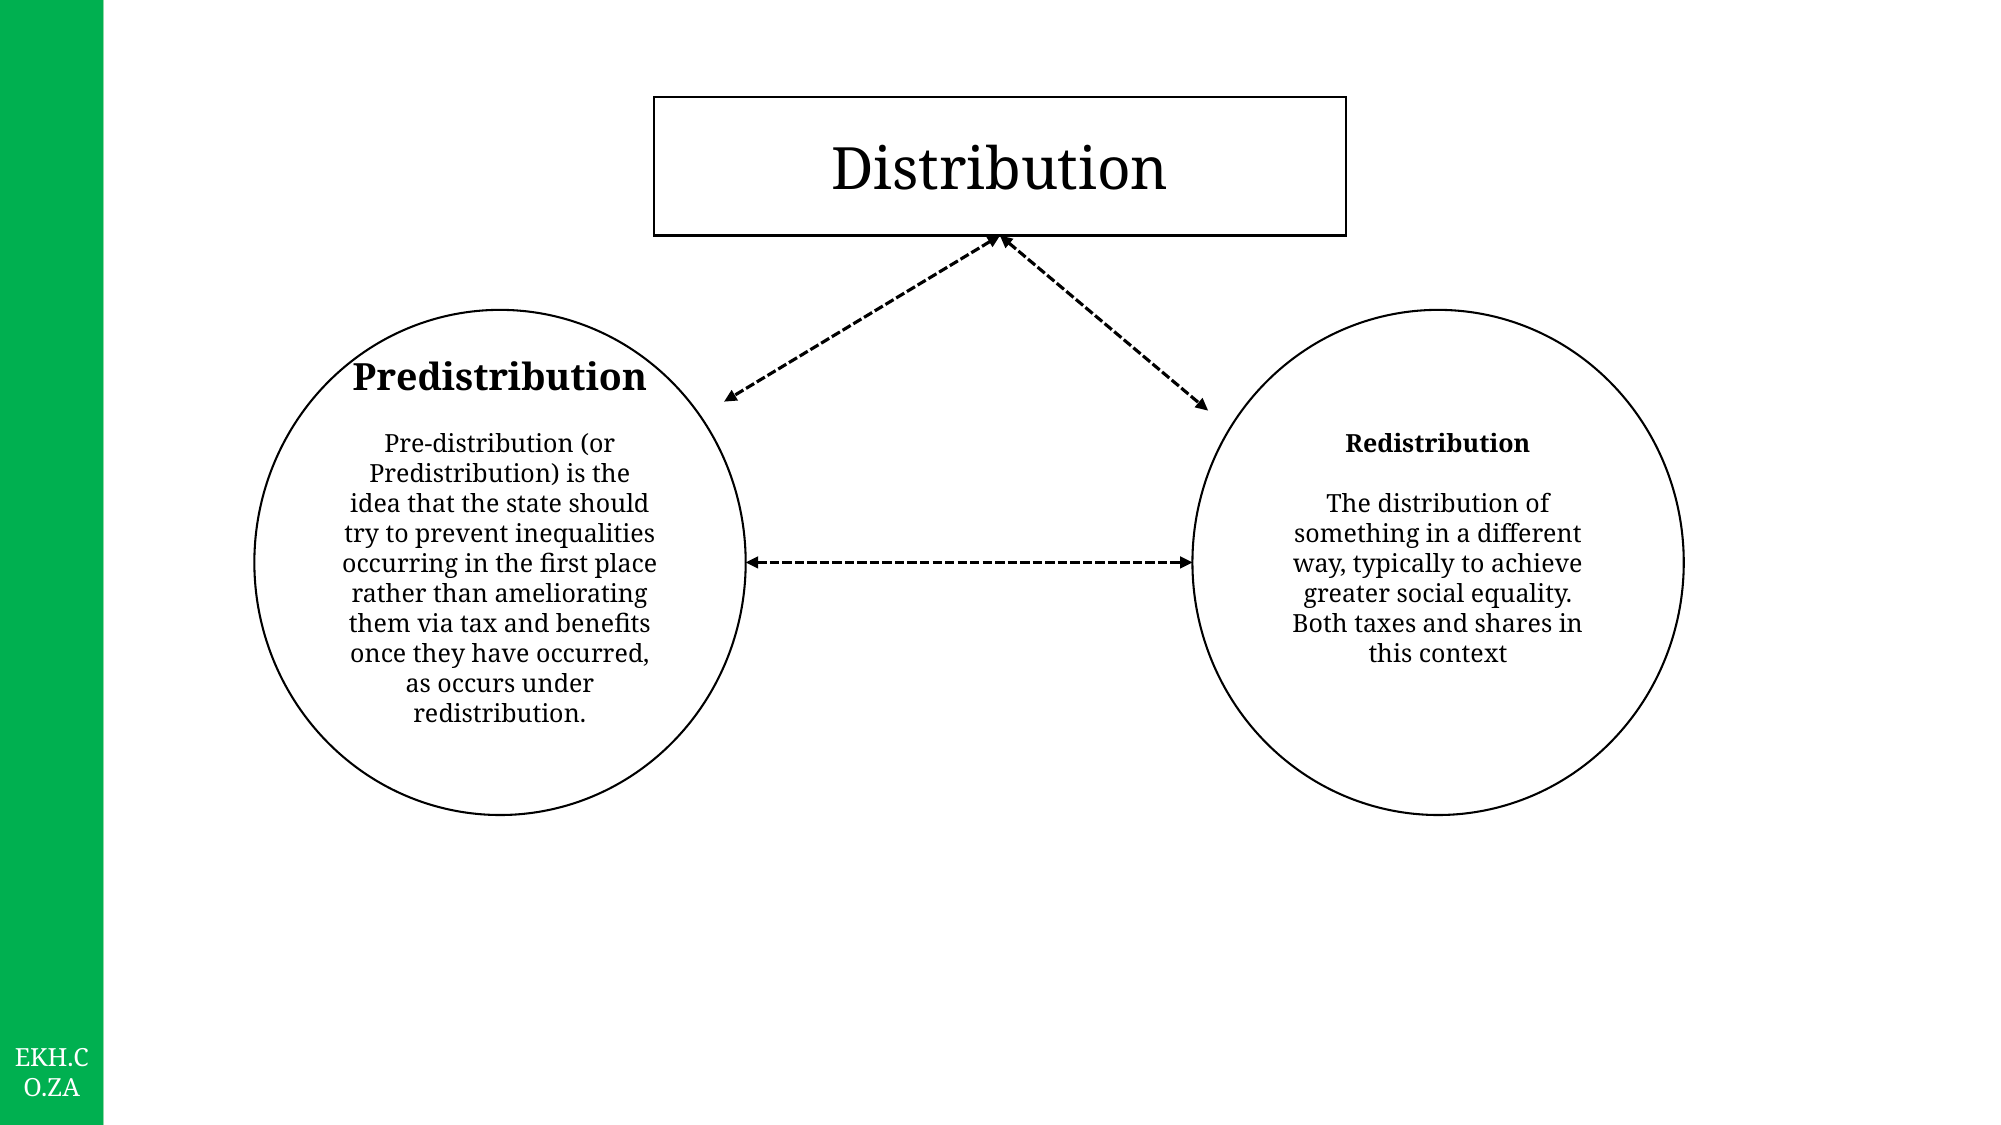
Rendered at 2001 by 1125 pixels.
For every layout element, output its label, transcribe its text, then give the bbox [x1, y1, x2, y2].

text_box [724, 235, 999, 402]
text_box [999, 235, 1209, 411]
text_box Predistribution Pre-distribution (or Predistribution) is the idea that the state should try to prevent inequalities occurring in the first place rather than ameliorating them via tax and benefits once they have occurred, as occurs under redistribution. [253, 308, 747, 817]
text_box Redistribution The distribution of something in a different way, typically to achieve greater social equality. Both taxes and shares in this context [1191, 308, 1685, 817]
text_box Distribution [653, 96, 1347, 237]
